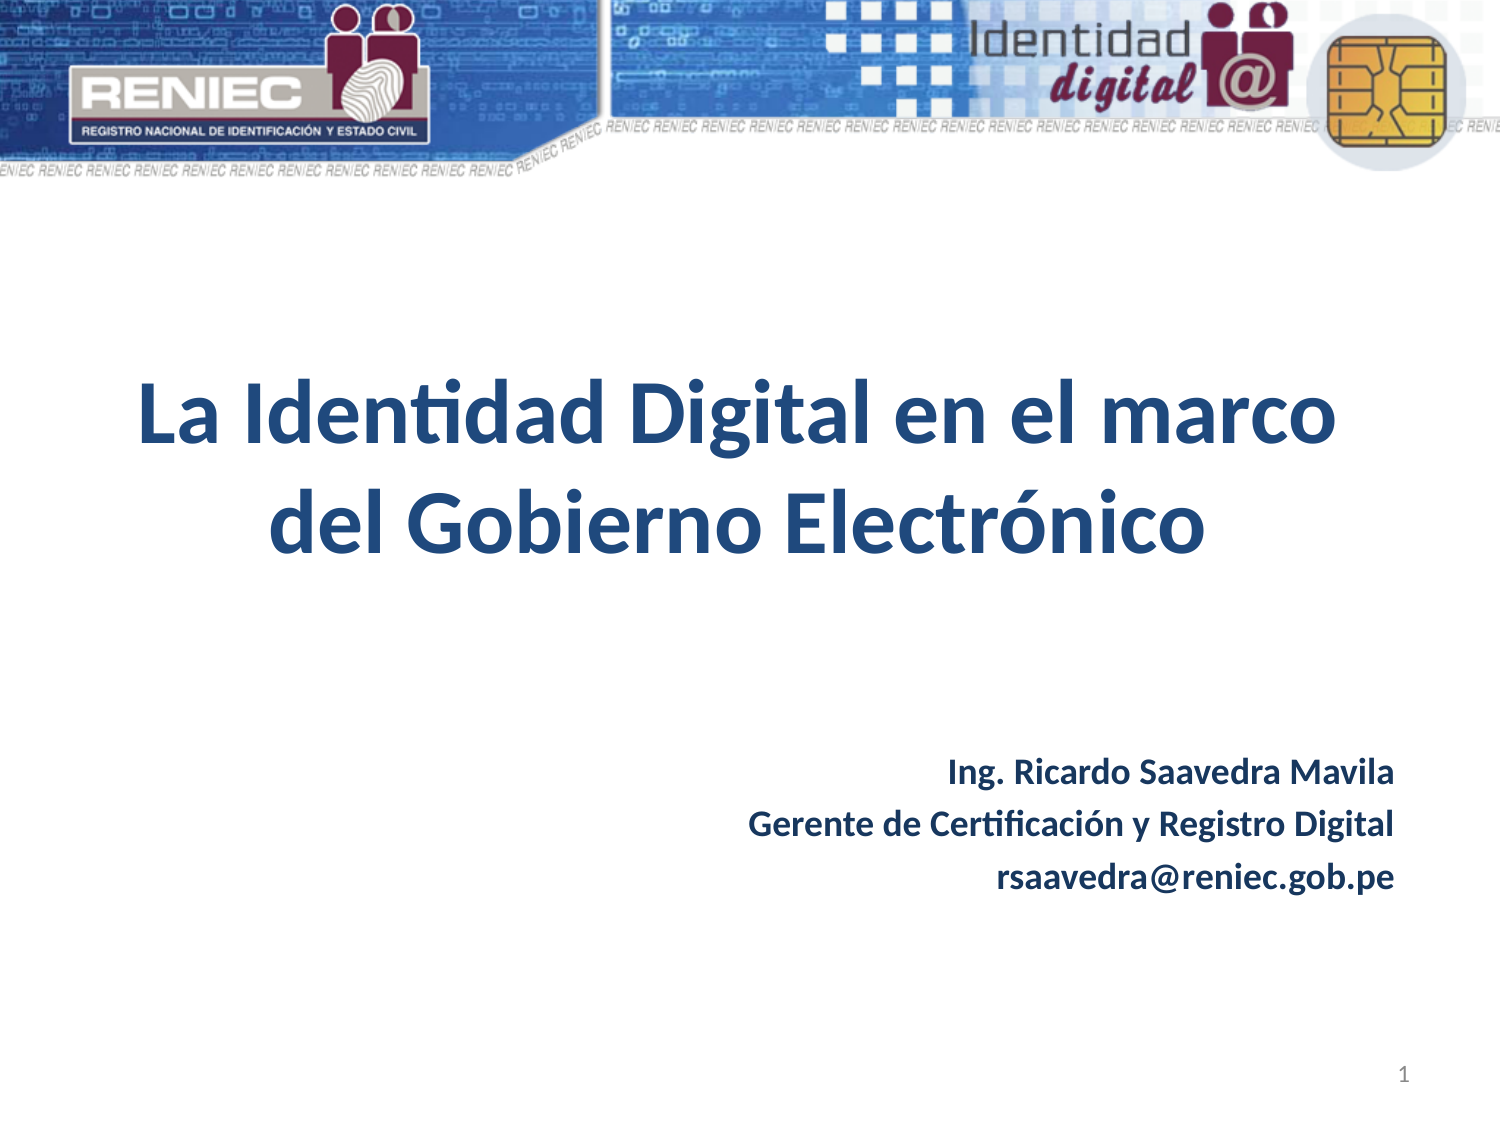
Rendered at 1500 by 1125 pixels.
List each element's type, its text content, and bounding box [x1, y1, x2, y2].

text_box Ing. Ricardo Saavedra Mavila Gerente de Certificación y Registro Digital rsaavedra@reniec.gob.pe [360, 739, 1411, 1059]
picture [0, 0, 1500, 201]
text_box La Identidad Digital en el marco del Gobierno Electrónico [100, 345, 1376, 580]
slide_number 1 [1074, 1042, 1425, 1103]
